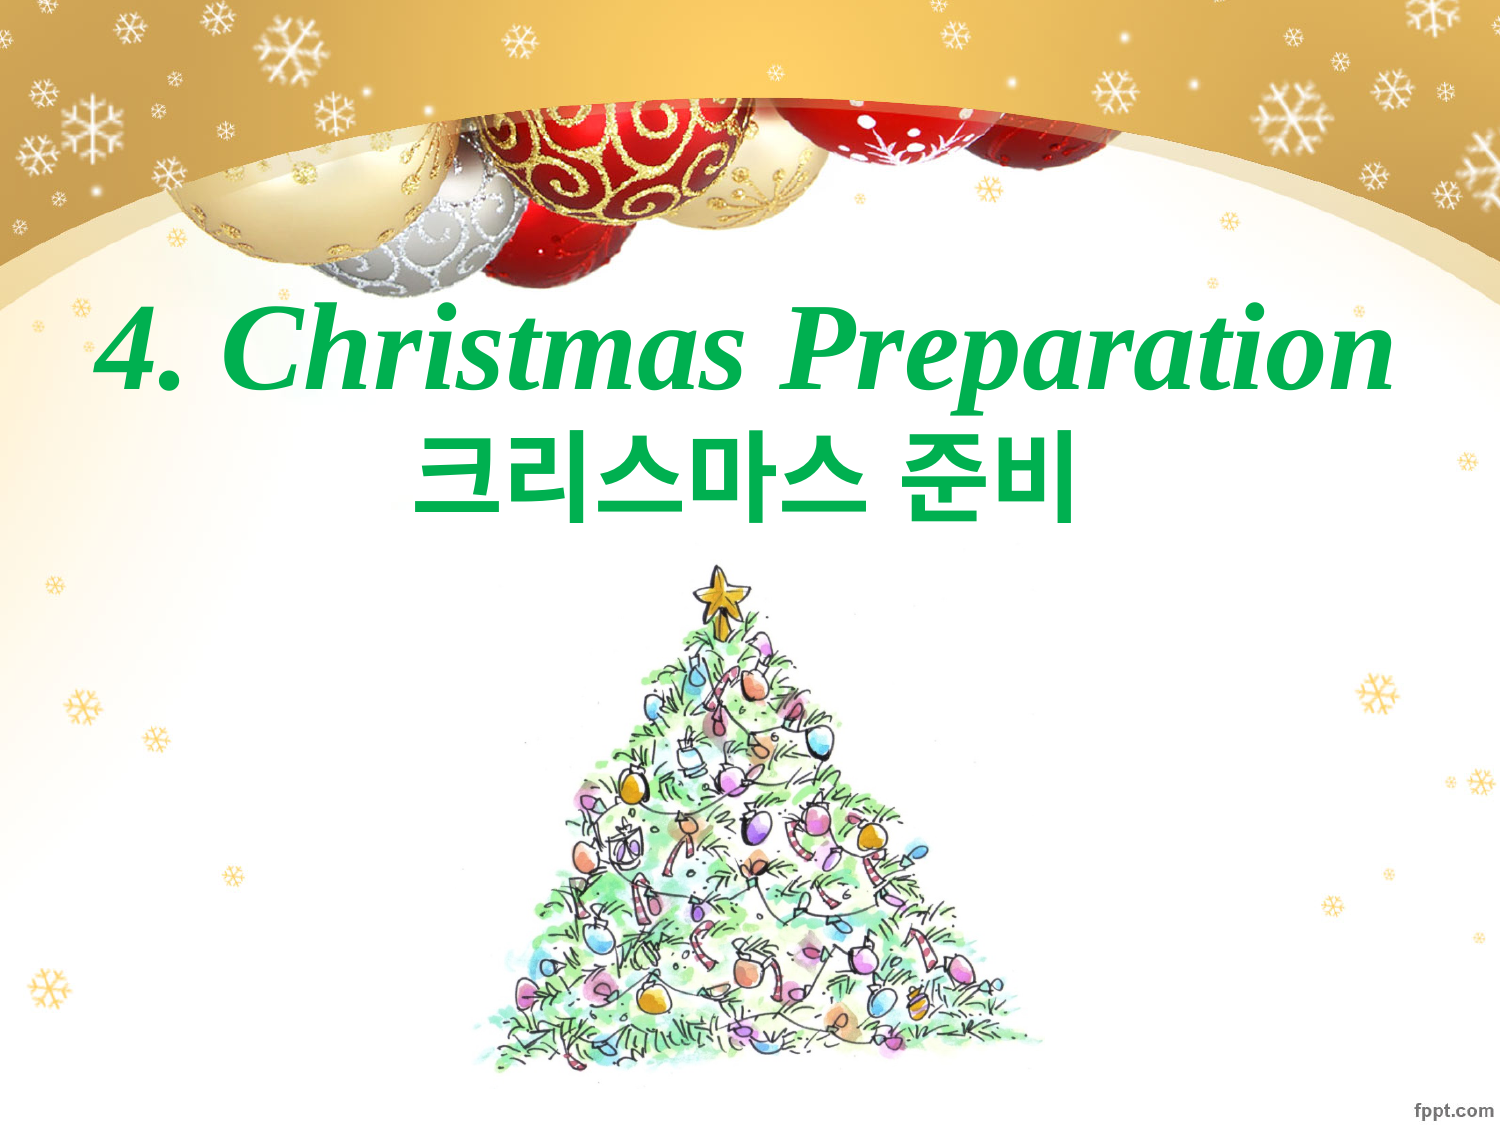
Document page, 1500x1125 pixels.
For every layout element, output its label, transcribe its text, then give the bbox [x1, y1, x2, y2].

picture [0, 0, 1500, 1125]
title 4. Christmas Preparation 크리스마스 준비 [72, 362, 1423, 438]
